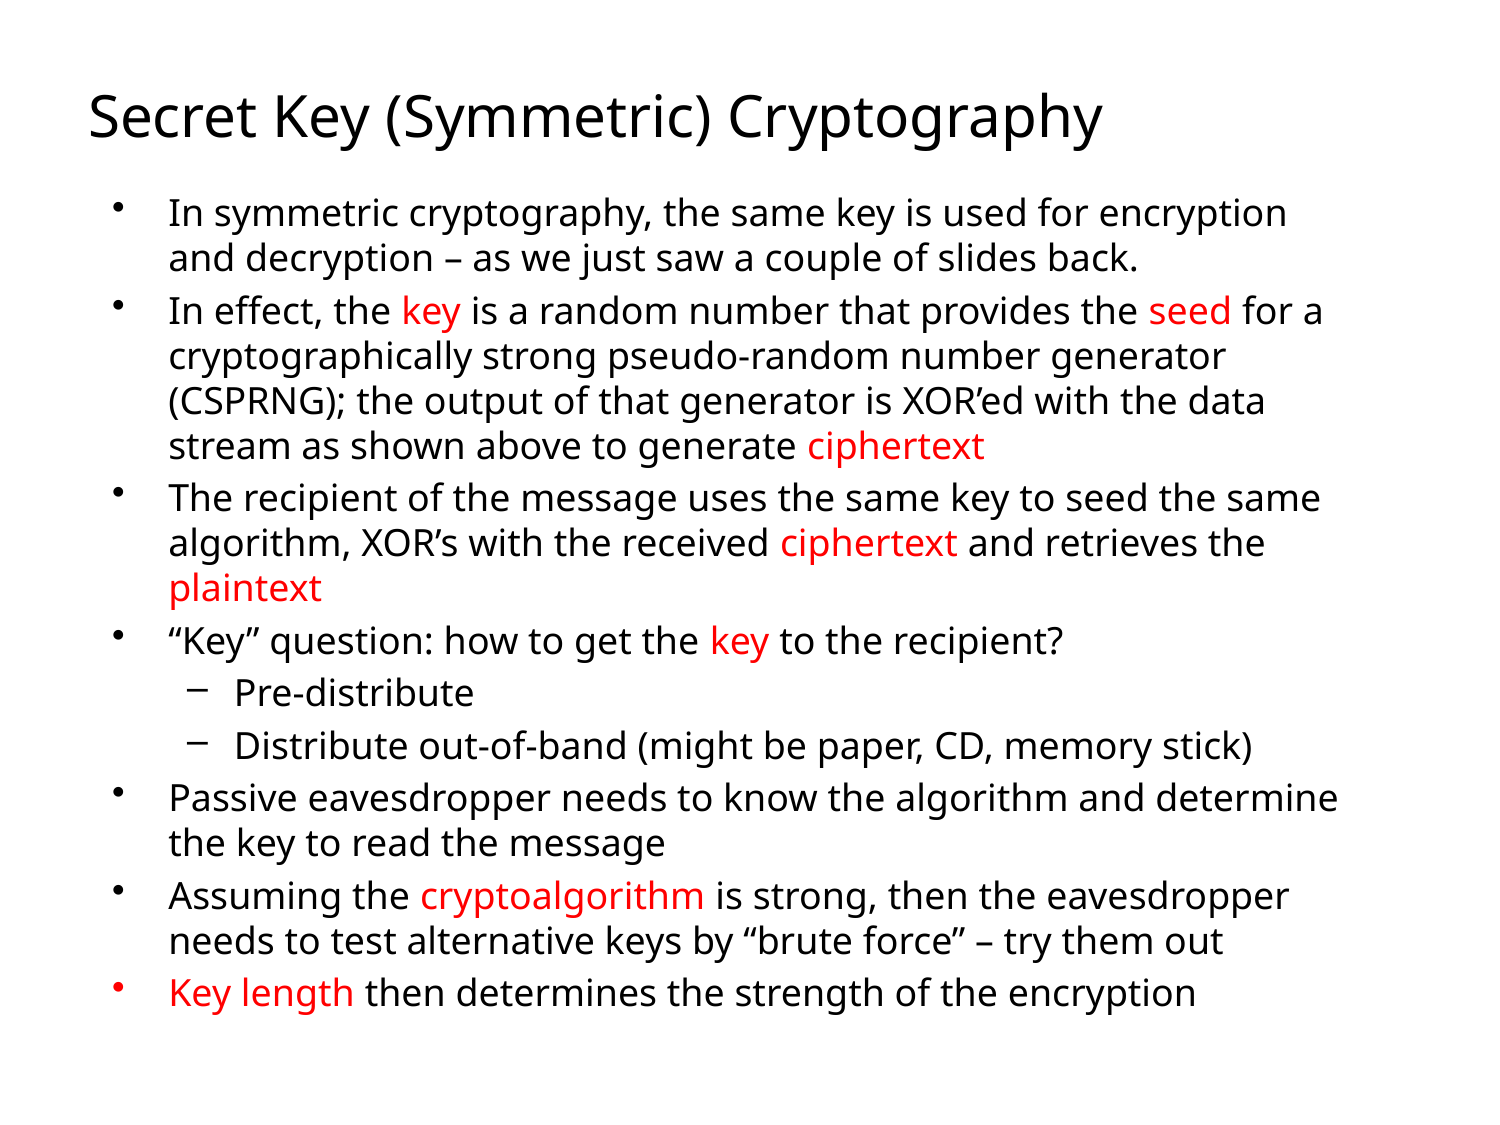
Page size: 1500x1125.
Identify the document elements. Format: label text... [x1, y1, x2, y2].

title Secret Key (Symmetric) Cryptography [73, 68, 1349, 160]
list In symmetric cryptography, the same key is used for encryption and decryption – as we just saw a couple of slides back. In effect, the key is a random number that provides the seed for a cryptographically strong pseudo-random number generator (CSPRNG); the output of that generator is XOR’ed with the data stream as shown above to generate ciphertext The recipient of the message uses the same key to seed the same algorithm, XOR’s with the received ciphertext and retrieves the plaintext “Key” question: how to get the key to the recipient? Pre-distribute Distribute out-of-band (might be paper, CD, memory stick) Passive eavesdropper needs to know the algorithm and determine the key to read the message Assuming the cryptoalgorithm is strong, then the eavesdropper needs to test alternative keys by “brute force” – try them out Key length then determines the strength of the encryption [97, 181, 1381, 1042]
